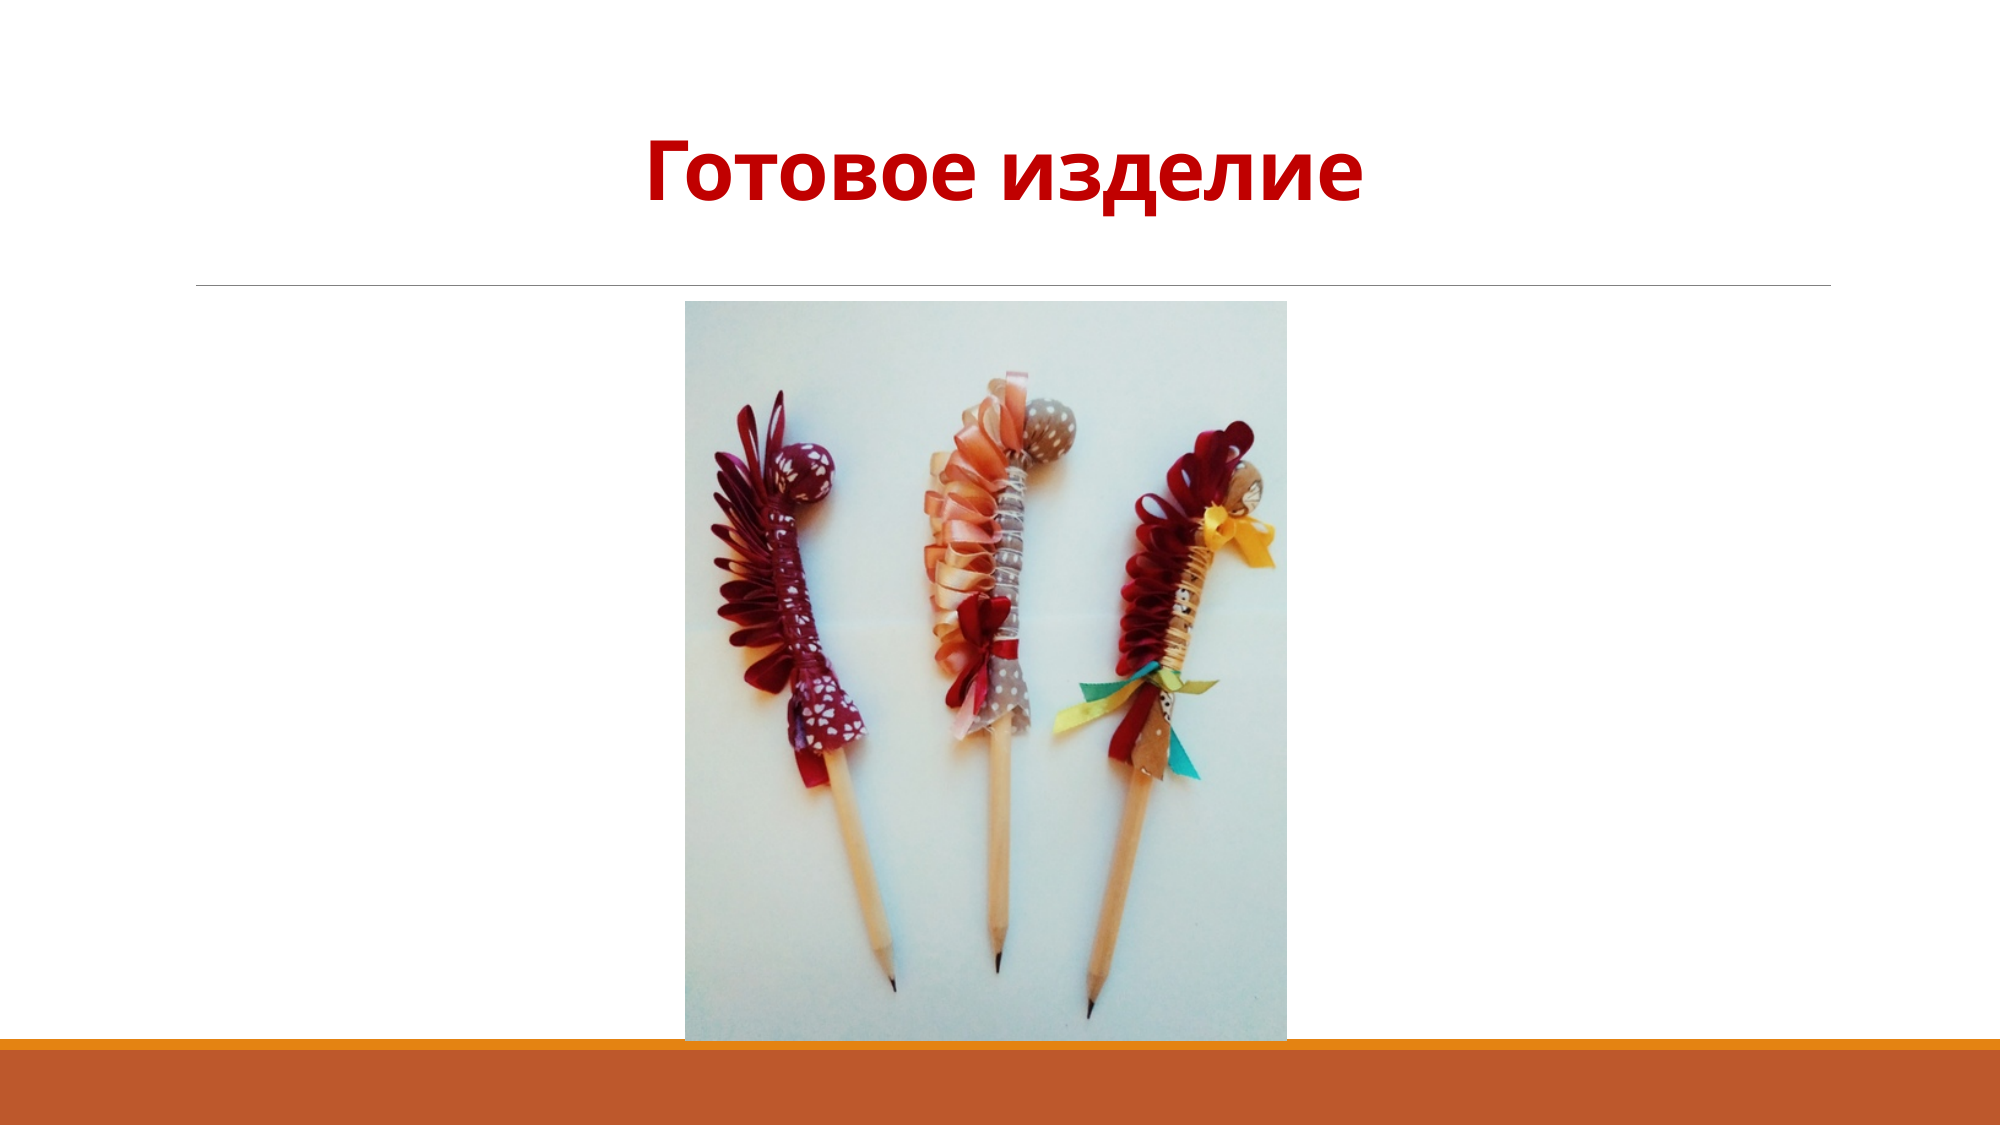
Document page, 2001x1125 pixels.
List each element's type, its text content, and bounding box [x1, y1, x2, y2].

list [685, 300, 1288, 1042]
title Готовое изделие [180, 47, 1830, 225]
